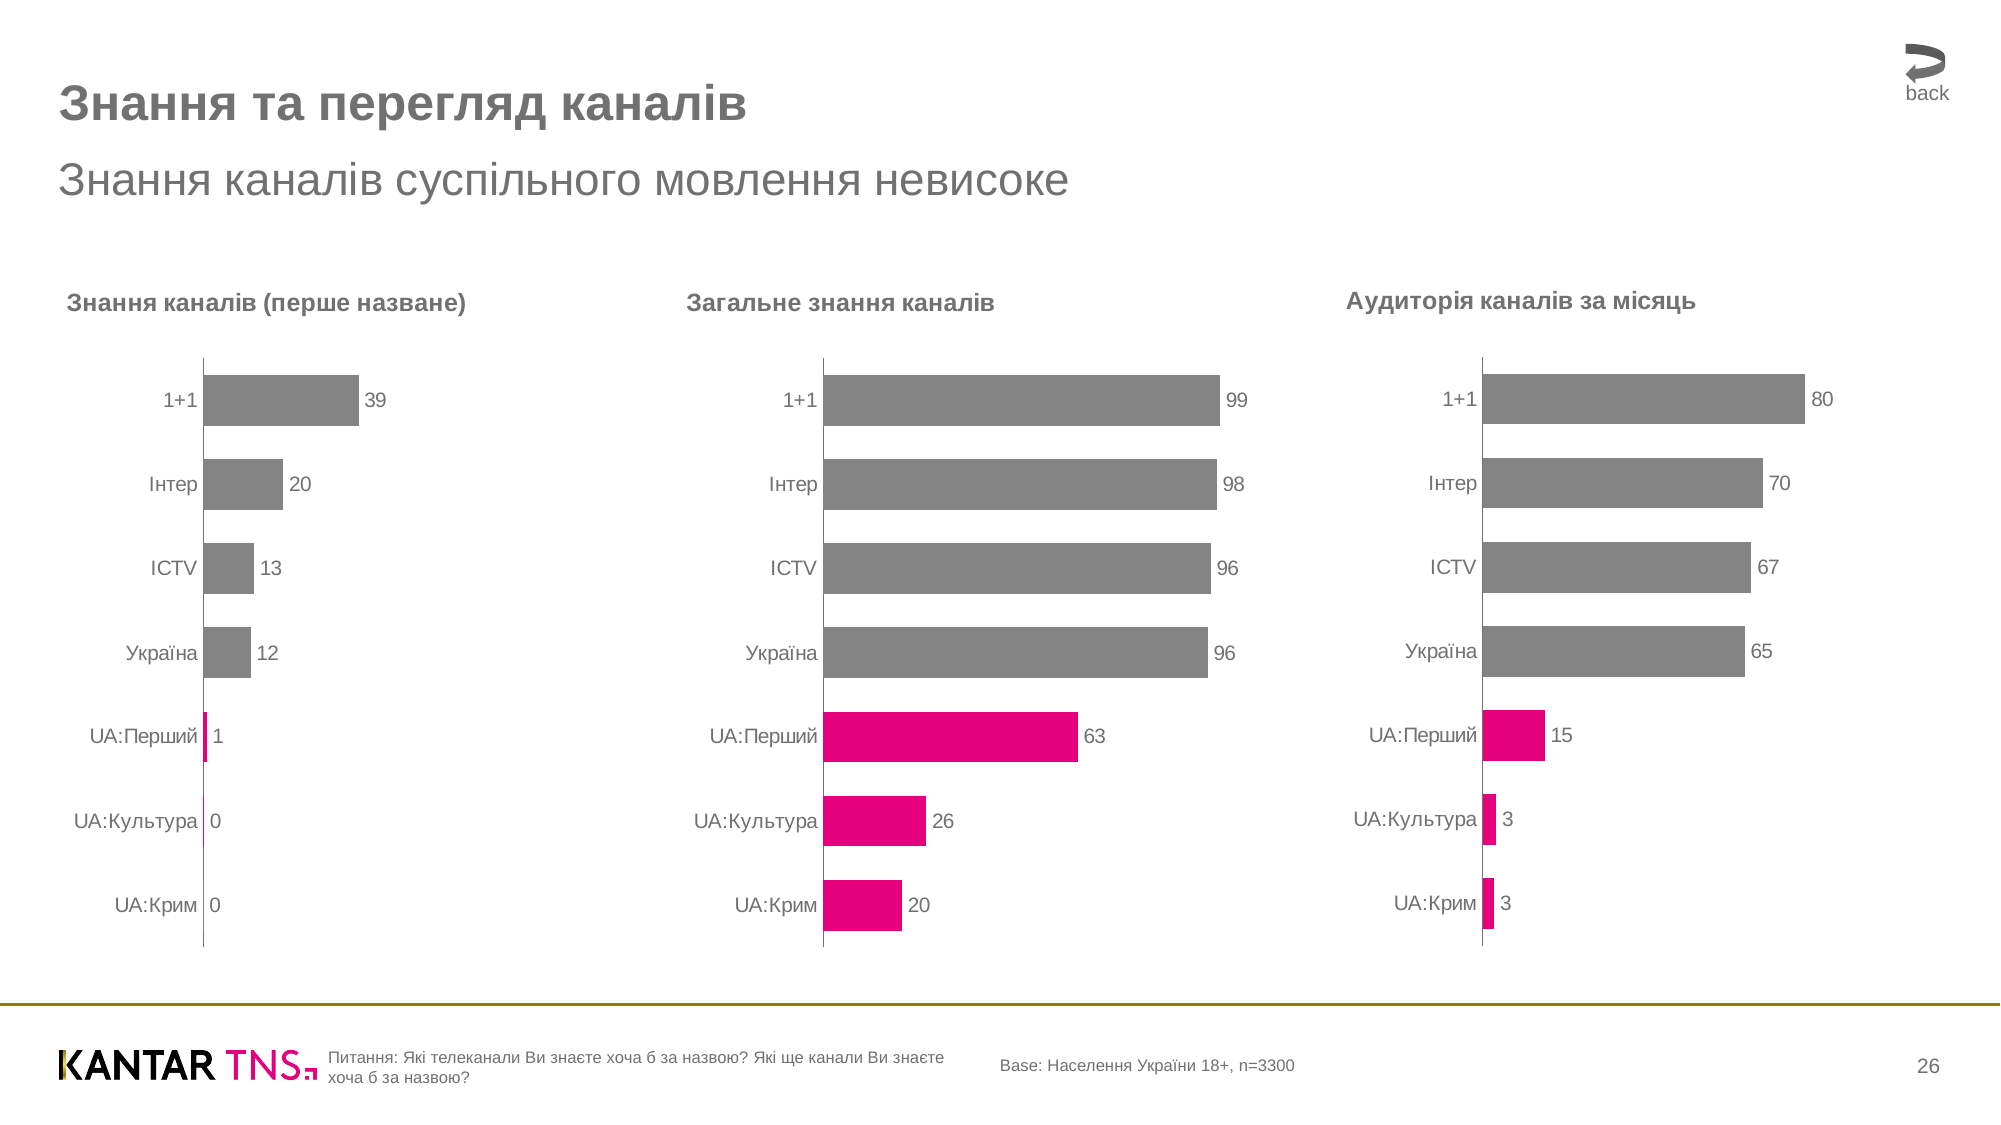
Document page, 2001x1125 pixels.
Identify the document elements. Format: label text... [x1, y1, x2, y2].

list Знання каналів суспільного мовлення невисоке [58, 149, 1942, 215]
chart [1340, 280, 1979, 960]
list Base: Населення України 18+, n=3300 [999, 1048, 1767, 1082]
text_box Питання: Які телеканали Ви знаєте хоча б за назвою? Які ще канали Ви знаєте хоча б за назвою? [322, 1046, 985, 1087]
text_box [1905, 43, 1950, 105]
chart [61, 281, 1319, 961]
title Знання та перегляд каналів [59, 70, 1941, 137]
picture [59, 1049, 317, 1081]
slide_number 26 [1780, 1048, 1941, 1082]
